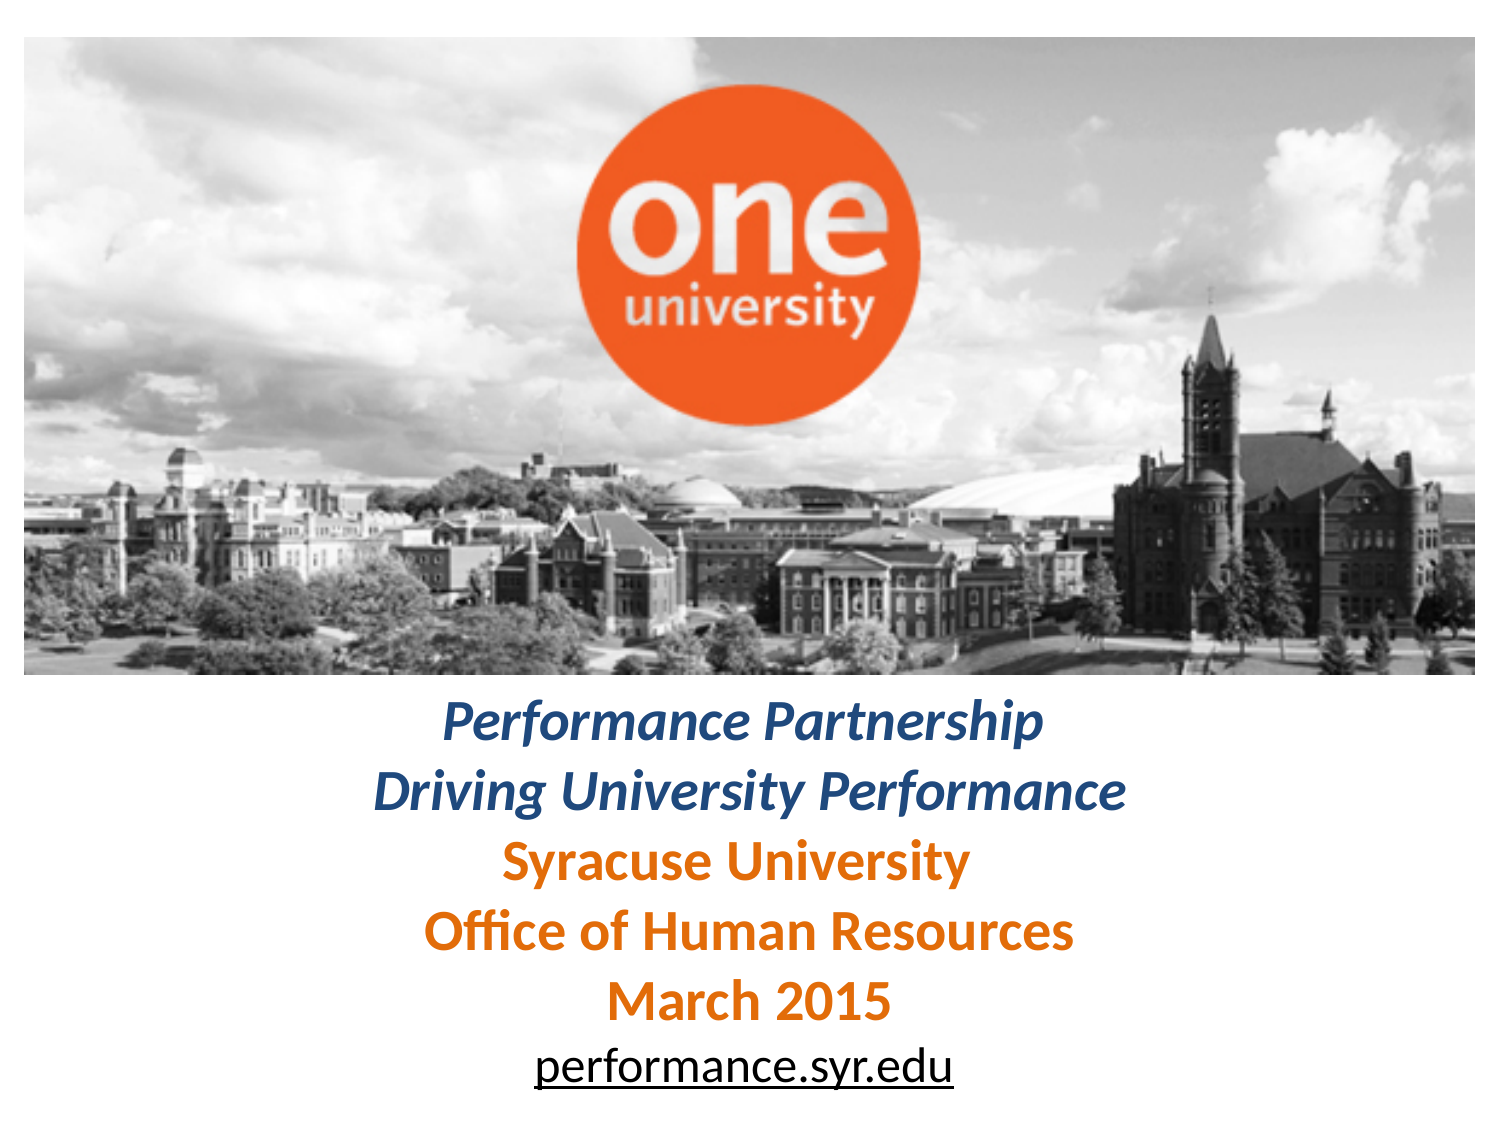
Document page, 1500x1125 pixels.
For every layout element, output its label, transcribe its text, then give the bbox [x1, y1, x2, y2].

text_box Performance Partnership Driving University Performance Syracuse University Office of Human Resources March 2015 performance.syr.edu [0, 675, 1500, 1100]
picture [24, 37, 1476, 676]
